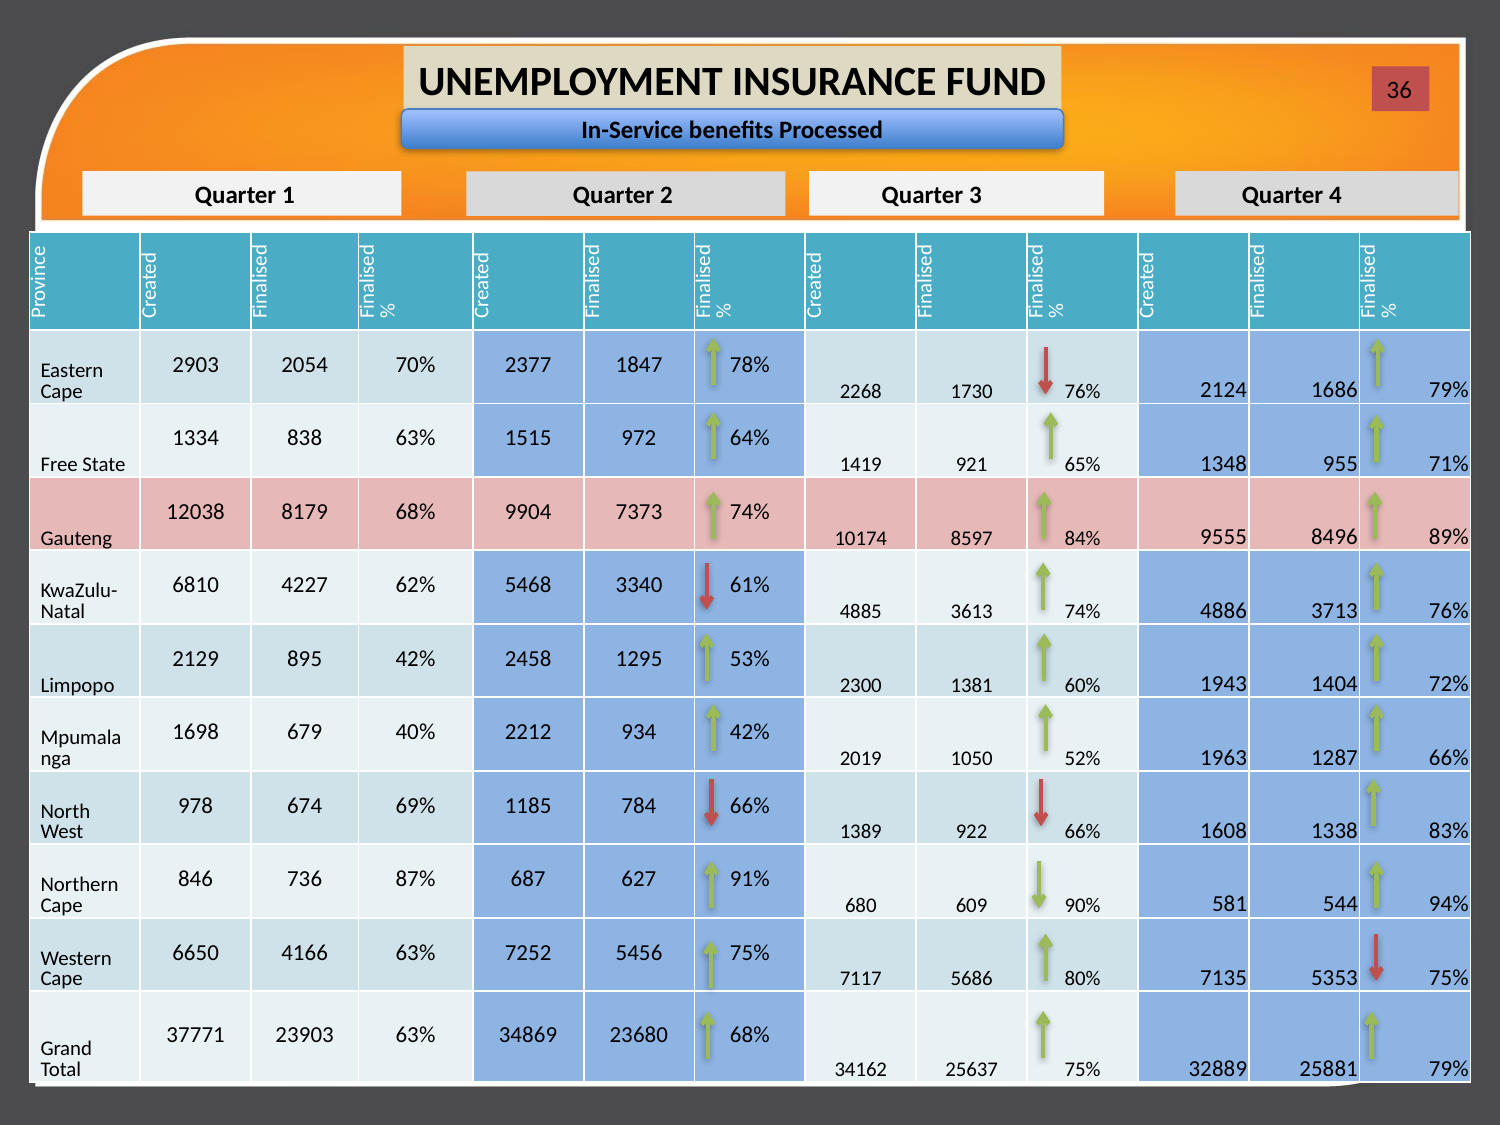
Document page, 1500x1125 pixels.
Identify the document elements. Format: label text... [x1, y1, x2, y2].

table_cell 934 [585, 698, 694, 770]
table_cell 3613 [917, 551, 1026, 623]
table_cell 62% [359, 551, 472, 623]
table_cell 80% [1028, 919, 1137, 990]
table_cell 42% [359, 625, 472, 696]
table_cell 23680 [585, 992, 694, 1081]
table_header Finalised [585, 233, 694, 329]
table_cell 53% [695, 625, 804, 696]
table_cell Grand Total [30, 992, 139, 1081]
table_cell 75% [695, 919, 804, 990]
table_header Created [1139, 233, 1248, 329]
table_cell 1295 [585, 625, 694, 696]
table_cell 674 [252, 772, 358, 843]
table_cell 83% [1360, 772, 1470, 843]
picture [0, 0, 1500, 1125]
table_cell 1419 [806, 404, 915, 476]
table_cell 2268 [806, 331, 915, 403]
table_cell 2458 [474, 625, 583, 696]
table_cell 1389 [806, 772, 915, 843]
table_cell 2300 [806, 625, 915, 696]
table_cell Free State [30, 404, 139, 476]
table_cell 91% [695, 845, 804, 917]
table_cell 25881 [1250, 992, 1359, 1081]
table_cell 66% [695, 772, 804, 843]
table_cell 72% [1360, 625, 1470, 696]
table_header Finalised % [359, 233, 472, 329]
table_cell 2124 [1139, 331, 1248, 403]
table_cell 9555 [1139, 478, 1248, 549]
table_header Created [806, 233, 915, 329]
table_cell 63% [359, 919, 472, 990]
table_cell 4166 [252, 919, 358, 990]
table_cell 1608 [1139, 772, 1248, 843]
table_cell 921 [917, 404, 1026, 476]
table_cell 61% [695, 551, 804, 623]
table_cell 7252 [474, 919, 583, 990]
table_header Finalised % [1028, 233, 1137, 329]
table_cell 1334 [141, 404, 250, 476]
table_cell 1348 [1139, 404, 1248, 476]
table_cell 4885 [806, 551, 915, 623]
table_cell 90% [1028, 845, 1137, 917]
table_cell 1698 [141, 698, 250, 770]
table_cell 922 [917, 772, 1026, 843]
table_cell 1943 [1139, 625, 1248, 696]
table_cell 955 [1250, 404, 1359, 476]
table_cell 75% [1360, 919, 1470, 990]
table_cell 1404 [1250, 625, 1359, 696]
table_header Finalised [1250, 233, 1359, 329]
table_cell 37771 [141, 992, 250, 1081]
table_cell Limpopo [30, 625, 139, 696]
table_header Finalised [252, 233, 358, 329]
slide_number 36 [1074, 1083, 1425, 1103]
table_cell 76% [1360, 551, 1470, 623]
table_cell 5468 [474, 551, 583, 623]
table_cell 12038 [141, 478, 250, 549]
table_cell 581 [1139, 845, 1248, 917]
table_cell 5353 [1250, 919, 1359, 990]
table_cell KwaZulu-Natal [30, 551, 139, 623]
table_cell Mpumalanga [30, 698, 139, 770]
text_box Quarter 4 [1175, 171, 1459, 216]
table_cell 66% [1028, 772, 1137, 843]
table_cell 52% [1028, 698, 1137, 770]
table_cell 5456 [585, 919, 694, 990]
table_cell 2129 [141, 625, 250, 696]
table_cell 34162 [806, 992, 915, 1081]
table_header Finalised % [1360, 233, 1470, 329]
table_cell 94% [1360, 845, 1470, 917]
table_cell 71% [1360, 404, 1470, 476]
table_cell 544 [1250, 845, 1359, 917]
table_cell 609 [917, 845, 1026, 917]
text_box In-Service benefits Processed [400, 108, 1065, 150]
table_cell 68% [695, 992, 804, 1081]
table_cell 65% [1028, 404, 1137, 476]
table_cell 679 [252, 698, 358, 770]
table_cell 895 [252, 625, 358, 696]
table_header Created [141, 233, 250, 329]
table_cell 87% [359, 845, 472, 917]
table_cell 84% [1028, 478, 1137, 549]
table_cell 23903 [252, 992, 358, 1081]
table_cell 838 [252, 404, 358, 476]
table_cell 63% [359, 404, 472, 476]
table_cell Northern Cape [30, 845, 139, 917]
table_cell 68% [359, 478, 472, 549]
table_cell 1730 [917, 331, 1026, 403]
table_cell 736 [252, 845, 358, 917]
table_cell 60% [1028, 625, 1137, 696]
table_cell Eastern Cape [30, 331, 139, 403]
table_cell 25637 [917, 992, 1026, 1081]
table_cell 9904 [474, 478, 583, 549]
table_cell 4886 [1139, 551, 1248, 623]
table_cell 1050 [917, 698, 1026, 770]
table_cell 66% [1360, 698, 1470, 770]
table_cell 70% [359, 331, 472, 403]
table_cell 627 [585, 845, 694, 917]
table_cell 8496 [1250, 478, 1359, 549]
table_cell 1686 [1250, 331, 1359, 403]
table_cell 2054 [252, 331, 358, 403]
table_cell 3713 [1250, 551, 1359, 623]
table_cell 10174 [806, 478, 915, 549]
table_cell 784 [585, 772, 694, 843]
text_box UNEMPLOYMENT INSURANCE FUND [403, 46, 1062, 109]
table_cell 2212 [474, 698, 583, 770]
table_cell 7117 [806, 919, 915, 990]
text_box 36 [1371, 66, 1430, 112]
table_cell 79% [1360, 992, 1470, 1081]
table_header Finalised [917, 233, 1026, 329]
table_cell 78% [695, 331, 804, 403]
table_cell 1515 [474, 404, 583, 476]
text_box Quarter 3 [809, 171, 1105, 216]
table_cell 34869 [474, 992, 583, 1081]
table_cell 687 [474, 845, 583, 917]
table_cell 1847 [585, 331, 694, 403]
table_cell 1381 [917, 625, 1026, 696]
table_cell 1338 [1250, 772, 1359, 843]
table_cell 6810 [141, 551, 250, 623]
table_cell 2019 [806, 698, 915, 770]
text_box Quarter 1 [82, 171, 402, 216]
table_cell 75% [1028, 992, 1137, 1081]
table_cell 40% [359, 698, 472, 770]
table_cell 680 [806, 845, 915, 917]
table_cell 64% [695, 404, 804, 476]
table_cell 3340 [585, 551, 694, 623]
table_cell 32889 [1139, 992, 1248, 1081]
table_cell 79% [1360, 331, 1470, 403]
table_header Province [30, 233, 139, 329]
table_cell 978 [141, 772, 250, 843]
table_cell 972 [585, 404, 694, 476]
table_cell 76% [1028, 331, 1137, 403]
table_cell 74% [1028, 551, 1137, 623]
table_cell 63% [359, 992, 472, 1081]
table_cell 2903 [141, 331, 250, 403]
table_cell 2377 [474, 331, 583, 403]
table_cell 7373 [585, 478, 694, 549]
table_cell 5686 [917, 919, 1026, 990]
table_cell 7135 [1139, 919, 1248, 990]
table_header Created [474, 233, 583, 329]
table_cell 846 [141, 845, 250, 917]
table_cell 42% [695, 698, 804, 770]
text_box Quarter 2 [466, 171, 786, 216]
table_cell 4227 [252, 551, 358, 623]
table_cell 6650 [141, 919, 250, 990]
table_cell North West [30, 772, 139, 843]
table_cell Western Cape [30, 919, 139, 990]
table_cell 8597 [917, 478, 1026, 549]
table_header Finalised % [695, 233, 804, 329]
table_cell Gauteng [30, 478, 139, 549]
table_cell 1963 [1139, 698, 1248, 770]
table_cell 1185 [474, 772, 583, 843]
table_cell 74% [695, 478, 804, 549]
table_cell 1287 [1250, 698, 1359, 770]
table_cell 69% [359, 772, 472, 843]
table_cell 8179 [252, 478, 358, 549]
table_cell 89% [1360, 478, 1470, 549]
